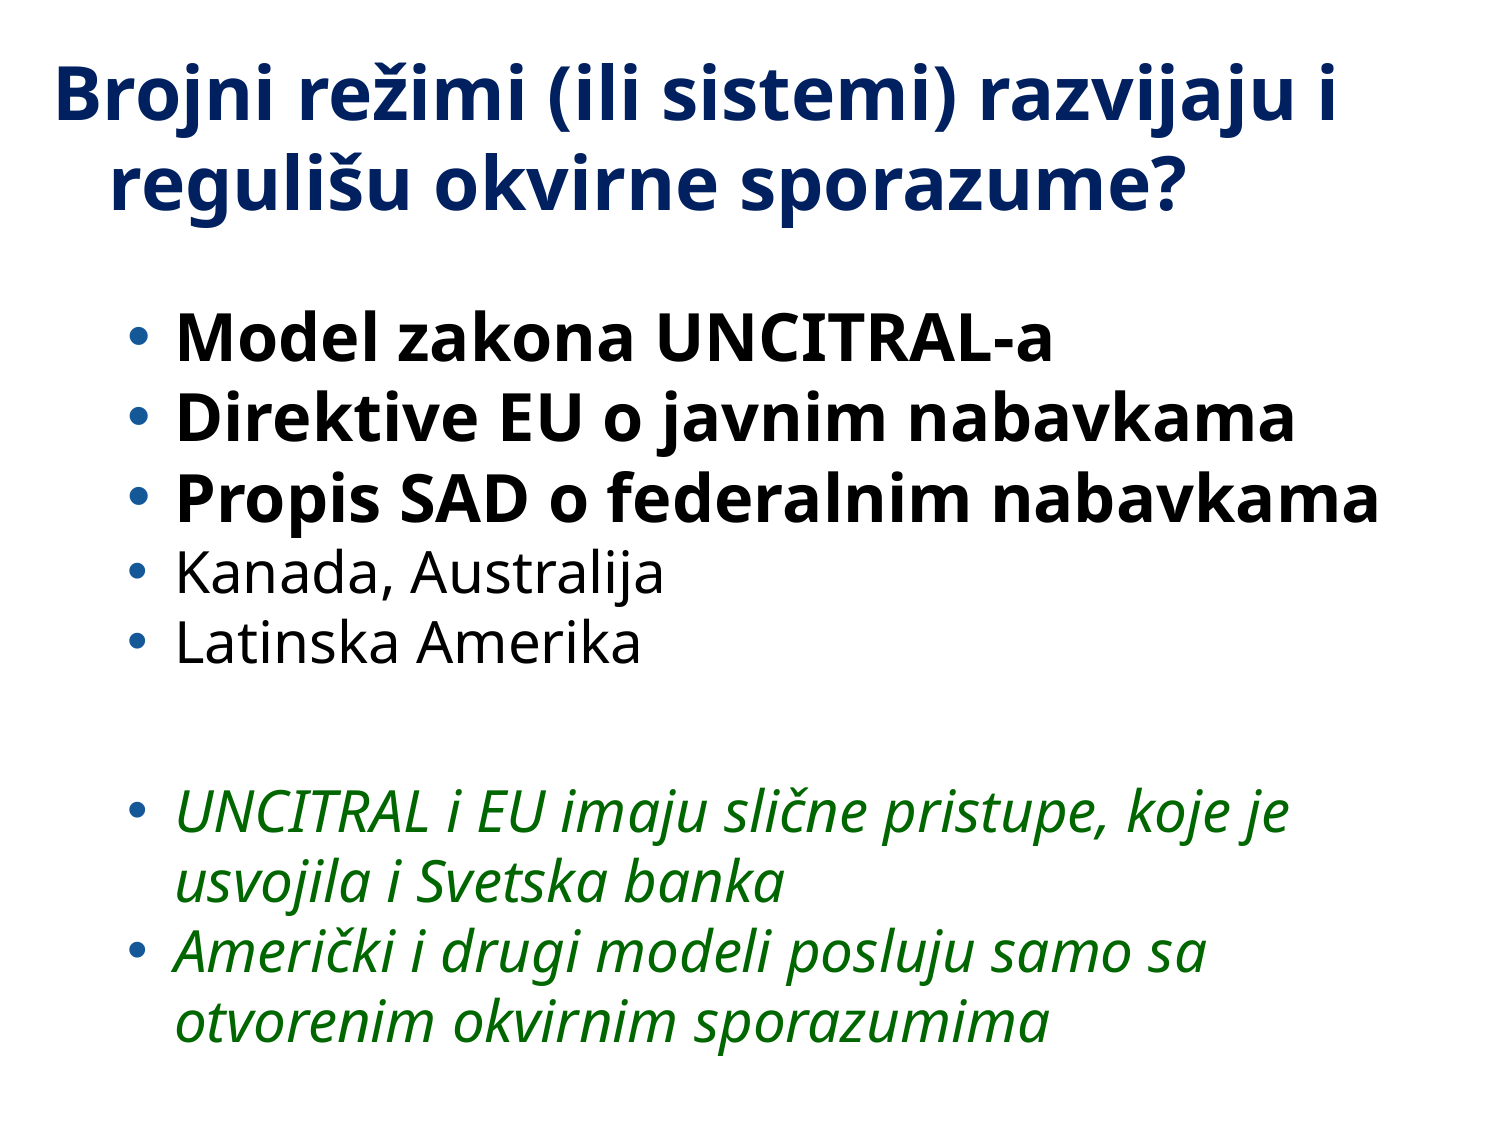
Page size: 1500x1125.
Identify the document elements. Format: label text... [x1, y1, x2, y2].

list Brojni režimi (ili sistemi) razvijaju i regulišu okvirne sporazume? Model zakona UNCITRAL-a Direktive EU o javnim nabavkama Propis SAD o federalnim nabavkama Kanada, Australija Latinska Amerika UNCITRAL i EU imaju slične pristupe, koje je usvojila i Svetska banka Američki i drugi modeli posluju samo sa otvorenim okvirnim sporazumima [37, 37, 1463, 1100]
